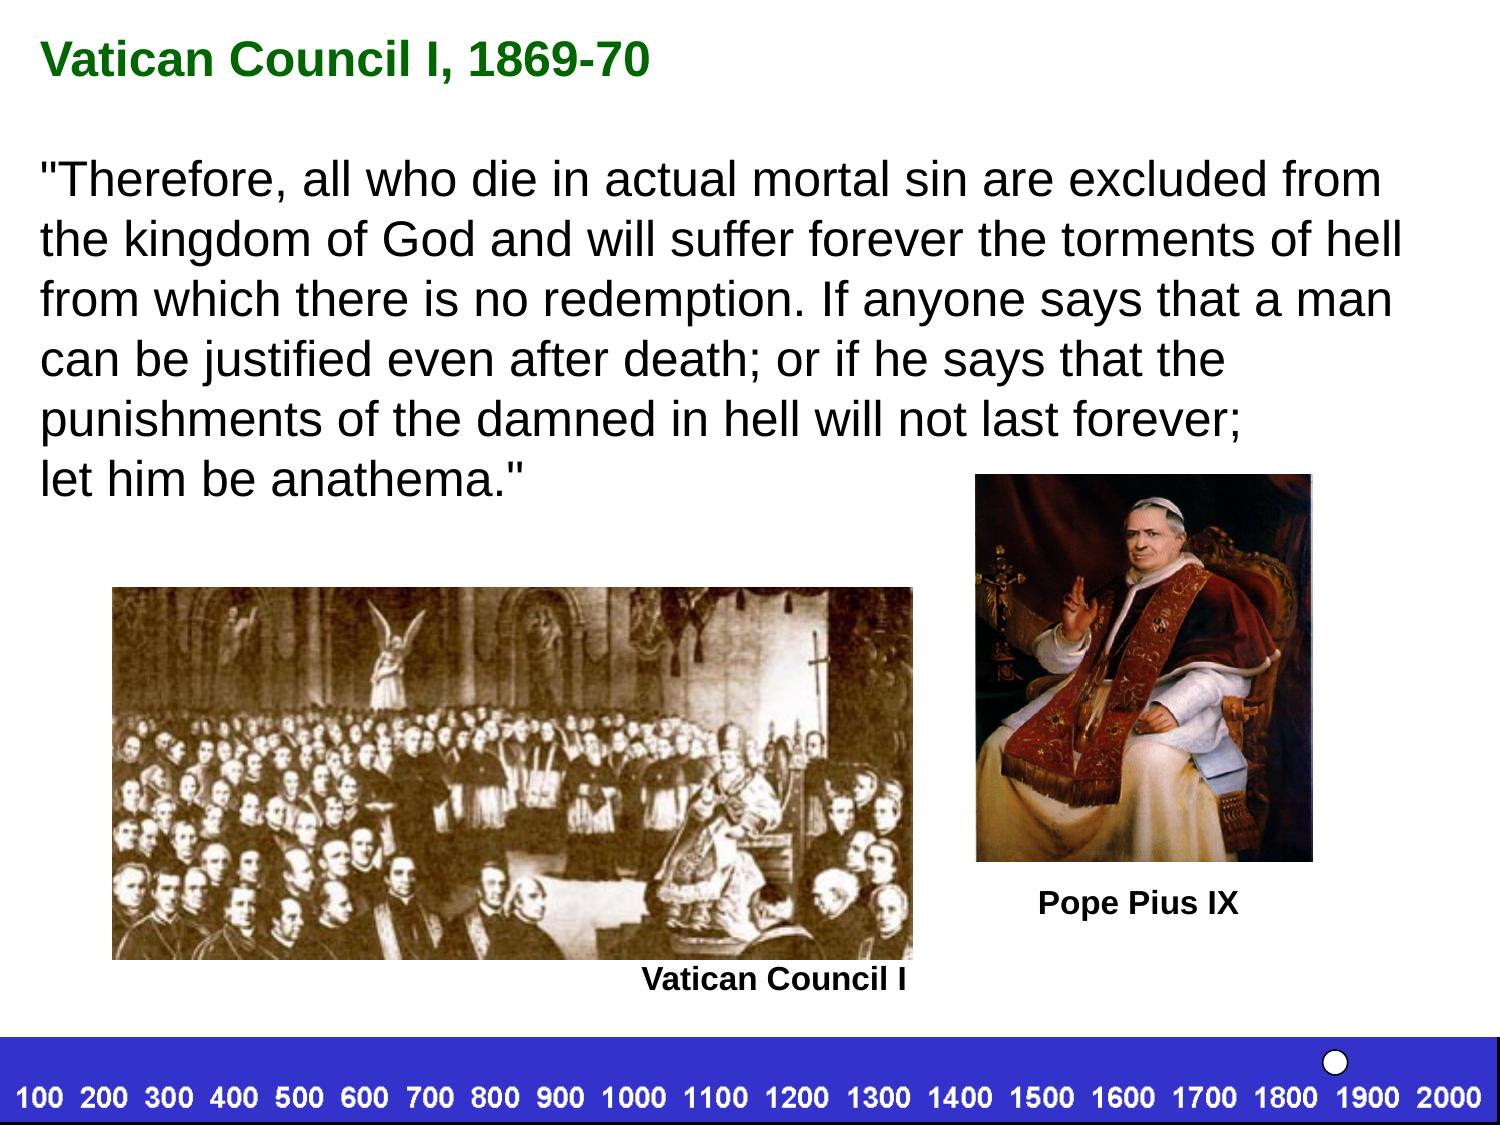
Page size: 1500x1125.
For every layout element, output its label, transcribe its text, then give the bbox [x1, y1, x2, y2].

text_box Vatican Council I, 1869-70 "Therefore, all who die in actual mortal sin are excluded from the kingdom of God and will suffer forever the torments of hell from which there is no redemption. If anyone says that a man can be justified even after death; or if he says that the punishments of the damned in hell will not last forever; let him be anathema." [25, 18, 1434, 514]
picture [112, 587, 913, 960]
text_box Pope Pius IX [1023, 873, 1285, 929]
picture [974, 474, 1313, 862]
text_box Vatican Council I [626, 949, 923, 1005]
picture [0, 1036, 1500, 1125]
